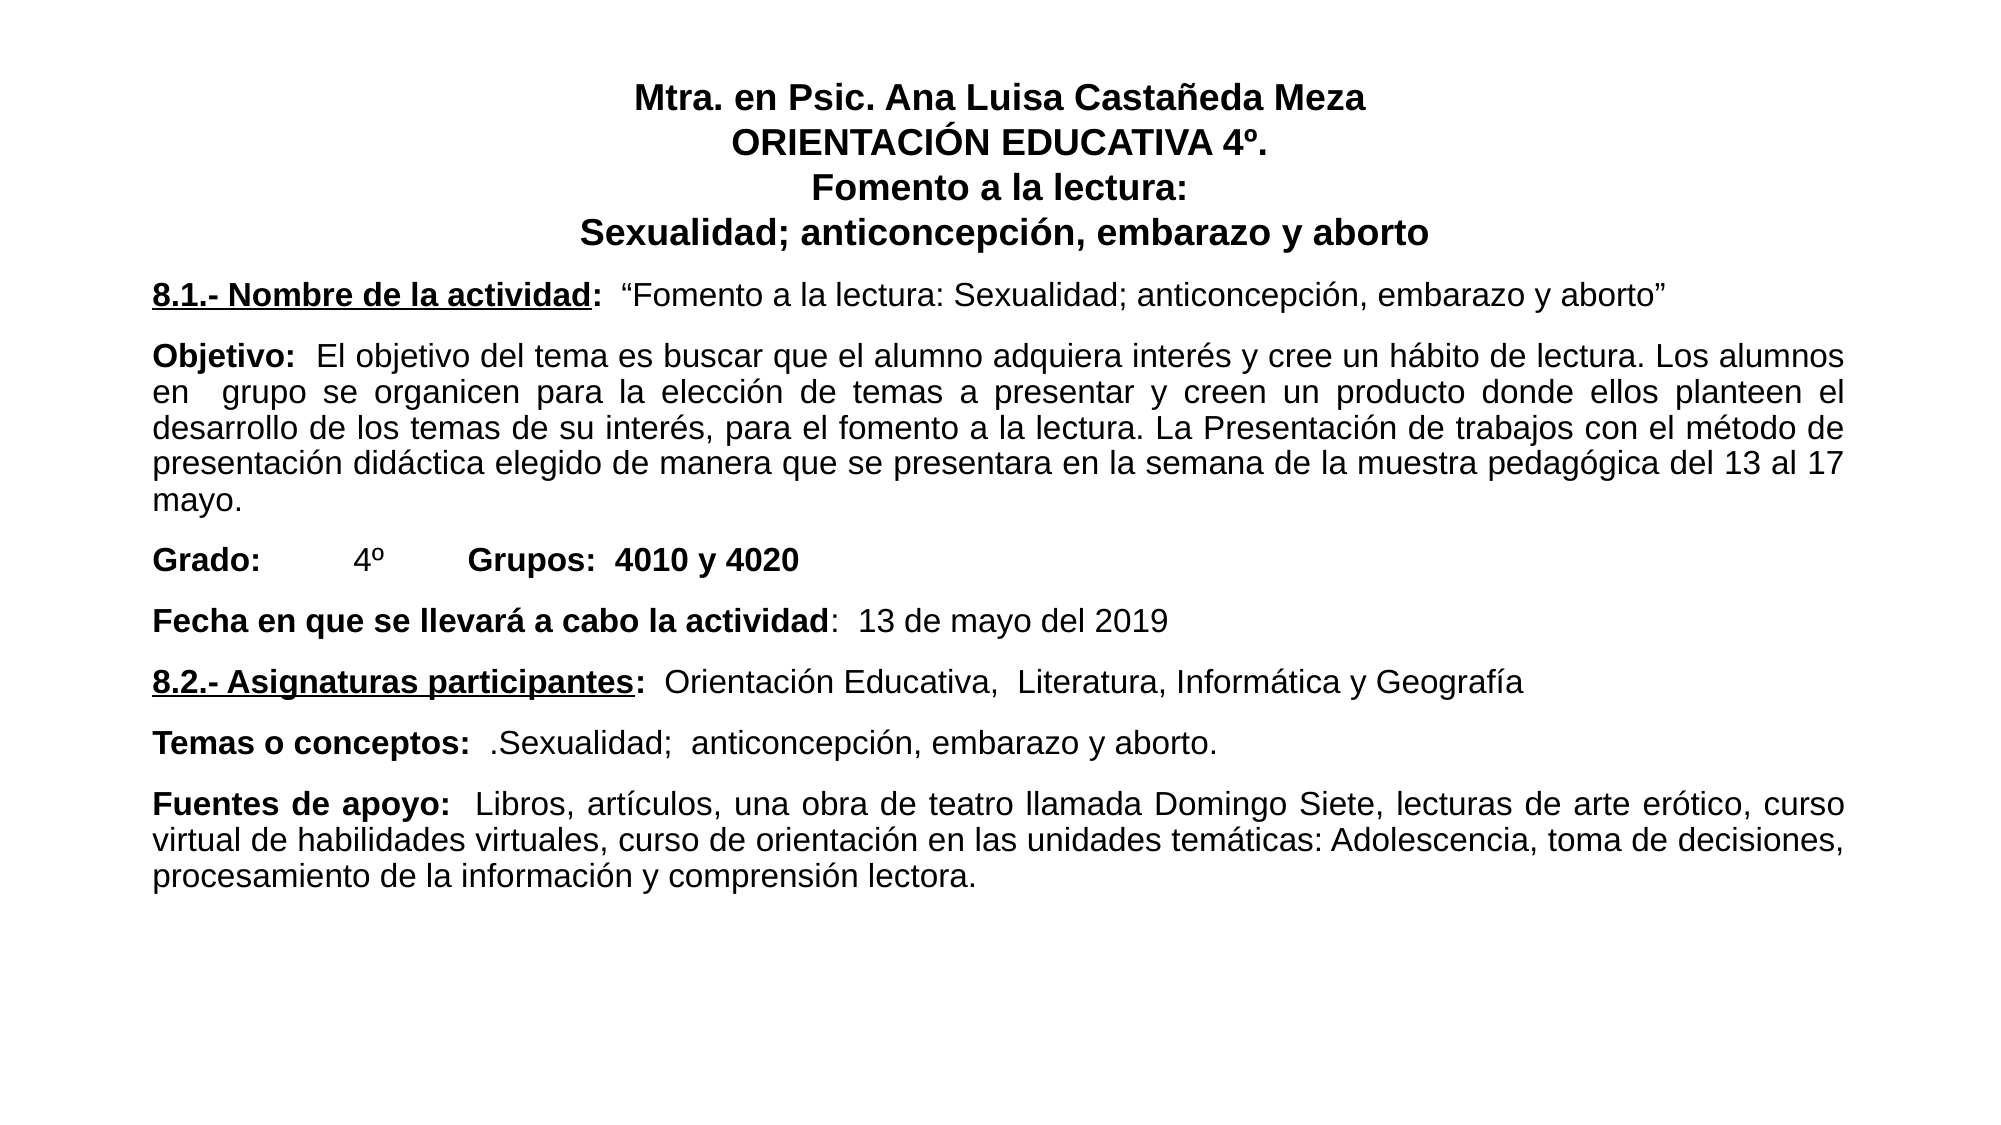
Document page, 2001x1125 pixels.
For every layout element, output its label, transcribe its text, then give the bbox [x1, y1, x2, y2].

list Mtra. en Psic. Ana Luisa Castañeda Meza ORIENTACIÓN EDUCATIVA 4º. Fomento a la lectura: Sexualidad; anticoncepción, embarazo y aborto 8.1.- Nombre de la actividad: “Fomento a la lectura: Sexualidad; anticoncepción, embarazo y aborto” Objetivo: El objetivo del tema es buscar que el alumno adquiera interés y cree un hábito de lectura. Los alumnos en grupo se organicen para la elección de temas a presentar y creen un producto donde ellos planteen el desarrollo de los temas de su interés, para el fomento a la lectura. La Presentación de trabajos con el método de presentación didáctica elegido de manera que se presentara en la semana de la muestra pedagógica del 13 al 17 mayo. Grado: 4º Grupos: 4010 y 4020 Fecha en que se llevará a cabo la actividad: 13 de mayo del 2019 8.2.- Asignaturas participantes: Orientación Educativa, Literatura, Informática y Geografía Temas o conceptos: .Sexualidad; anticoncepción, embarazo y aborto. Fuentes de apoyo: Libros, artículos, una obra de teatro llamada Domingo Siete, lecturas de arte erótico, curso virtual de habilidades virtuales, curso de orientación en las unidades temáticas: Adolescencia, toma de decisiones, procesamiento de la información y comprensión lectora. [137, 25, 1863, 1060]
